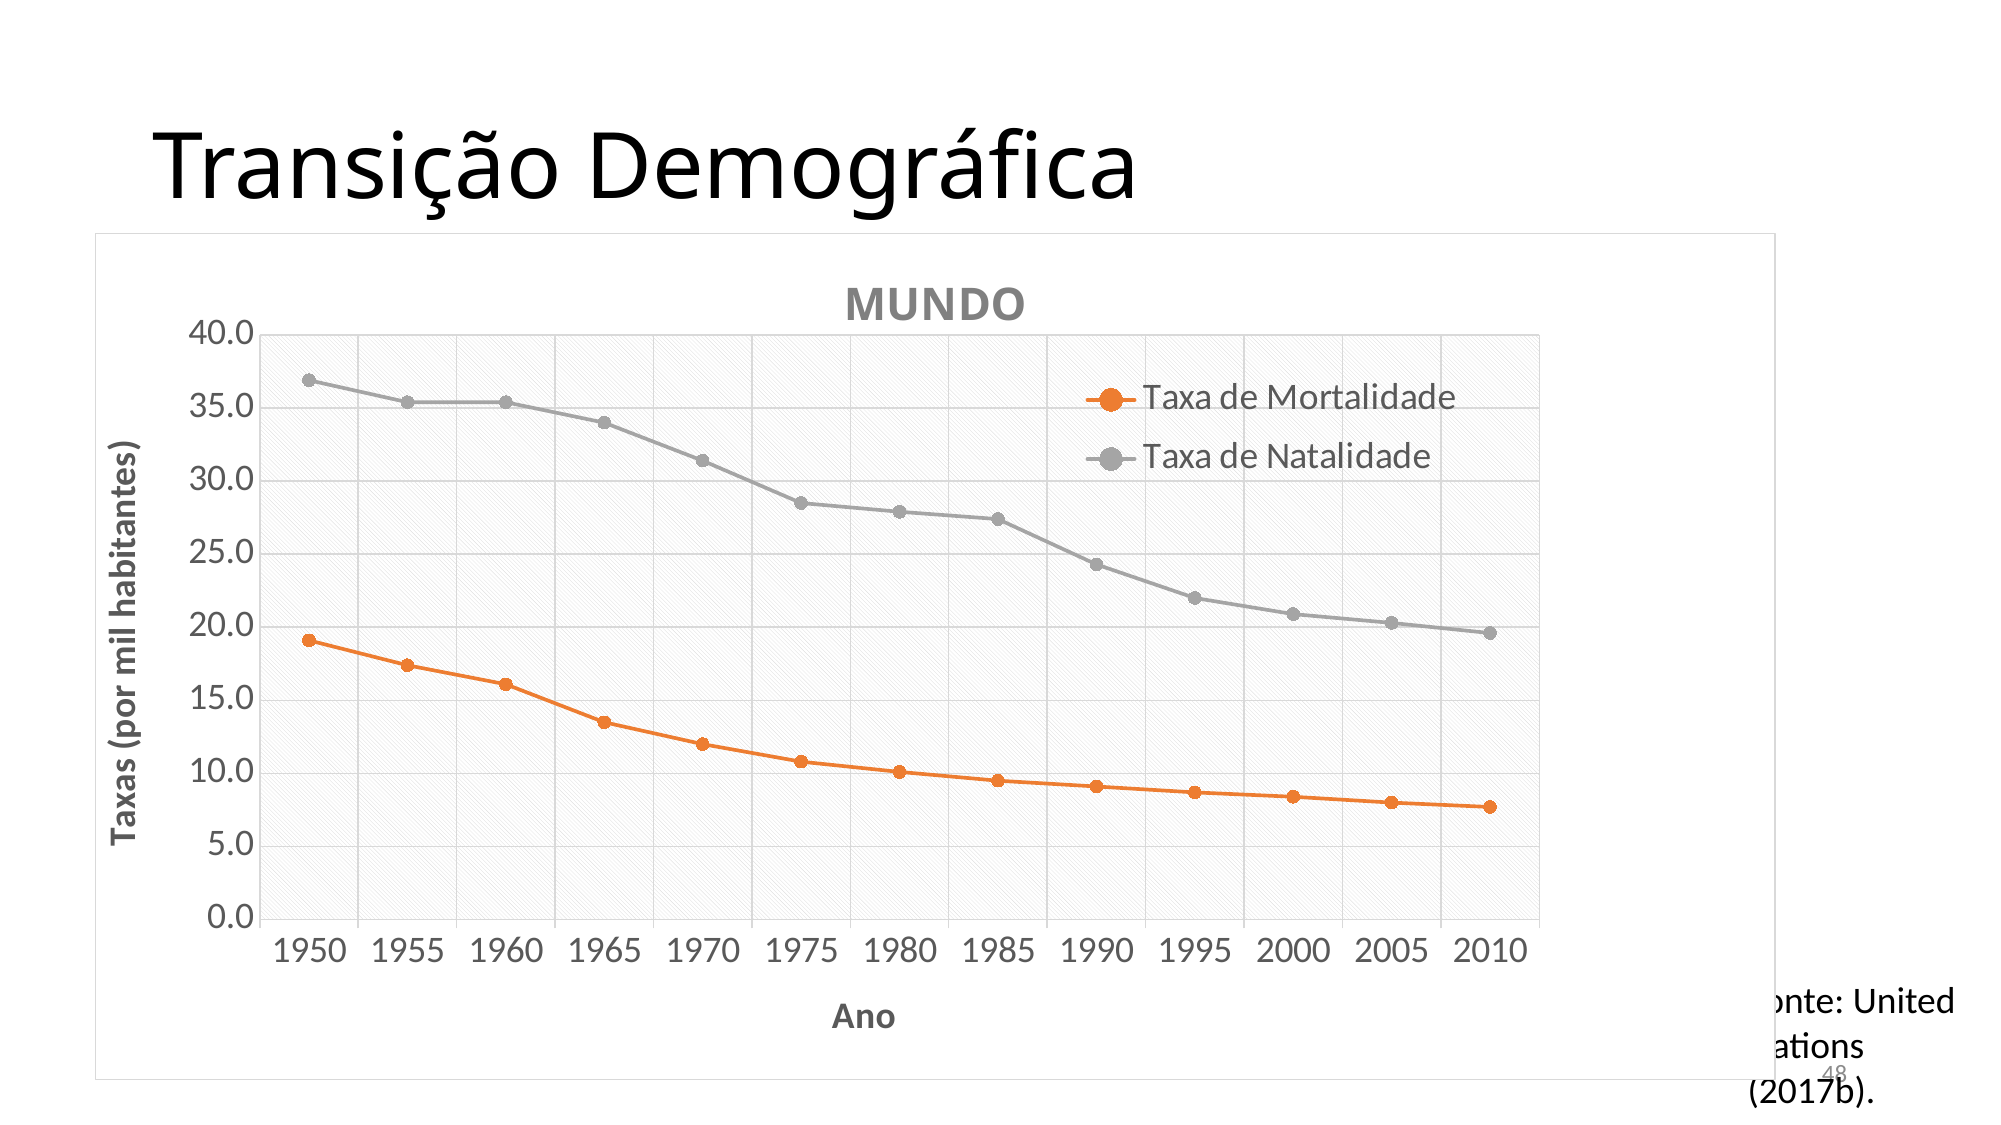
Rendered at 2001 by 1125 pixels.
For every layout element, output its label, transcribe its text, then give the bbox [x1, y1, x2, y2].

chart [94, 232, 1776, 1081]
text_box Fonte: United Nations (2017b). [1733, 968, 2000, 1119]
slide_number 48 [1412, 1042, 1863, 1103]
title Transição Demográfica [137, 59, 1863, 278]
